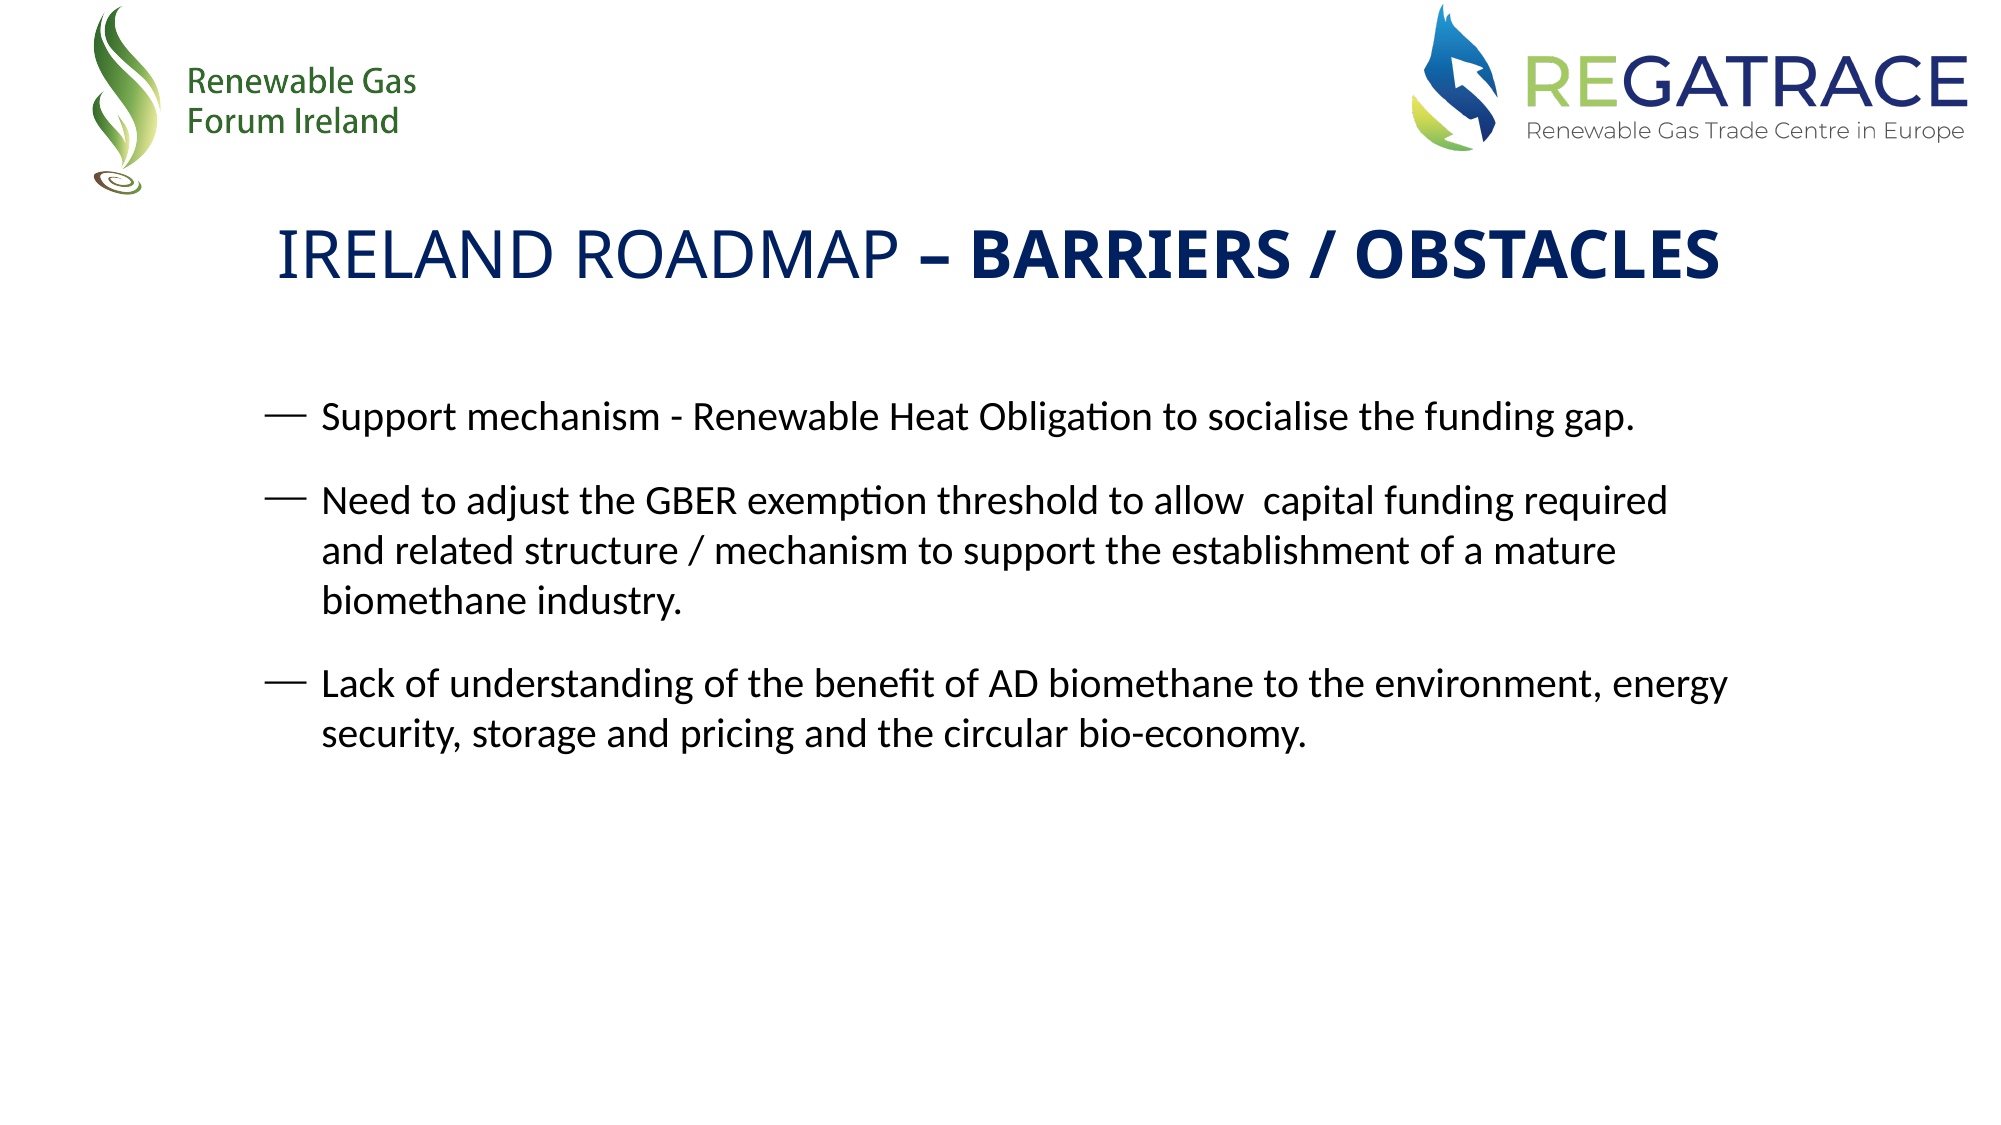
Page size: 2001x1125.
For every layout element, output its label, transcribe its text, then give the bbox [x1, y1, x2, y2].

picture [1401, 0, 1982, 169]
title IRELAND ROADMAP – BARRIERS / OBSTACLES [249, 184, 1750, 300]
picture [60, 0, 448, 227]
subtitle Support mechanism - Renewable Heat Obligation to socialise the funding gap. Need to adjust the GBER exemption threshold to allow capital funding required and related structure / mechanism to support the establishment of a mature biomethane industry. Lack of understanding of the benefit of AD biomethane to the environment, energy security, storage and pricing and the circular bio-economy. [249, 381, 1750, 865]
